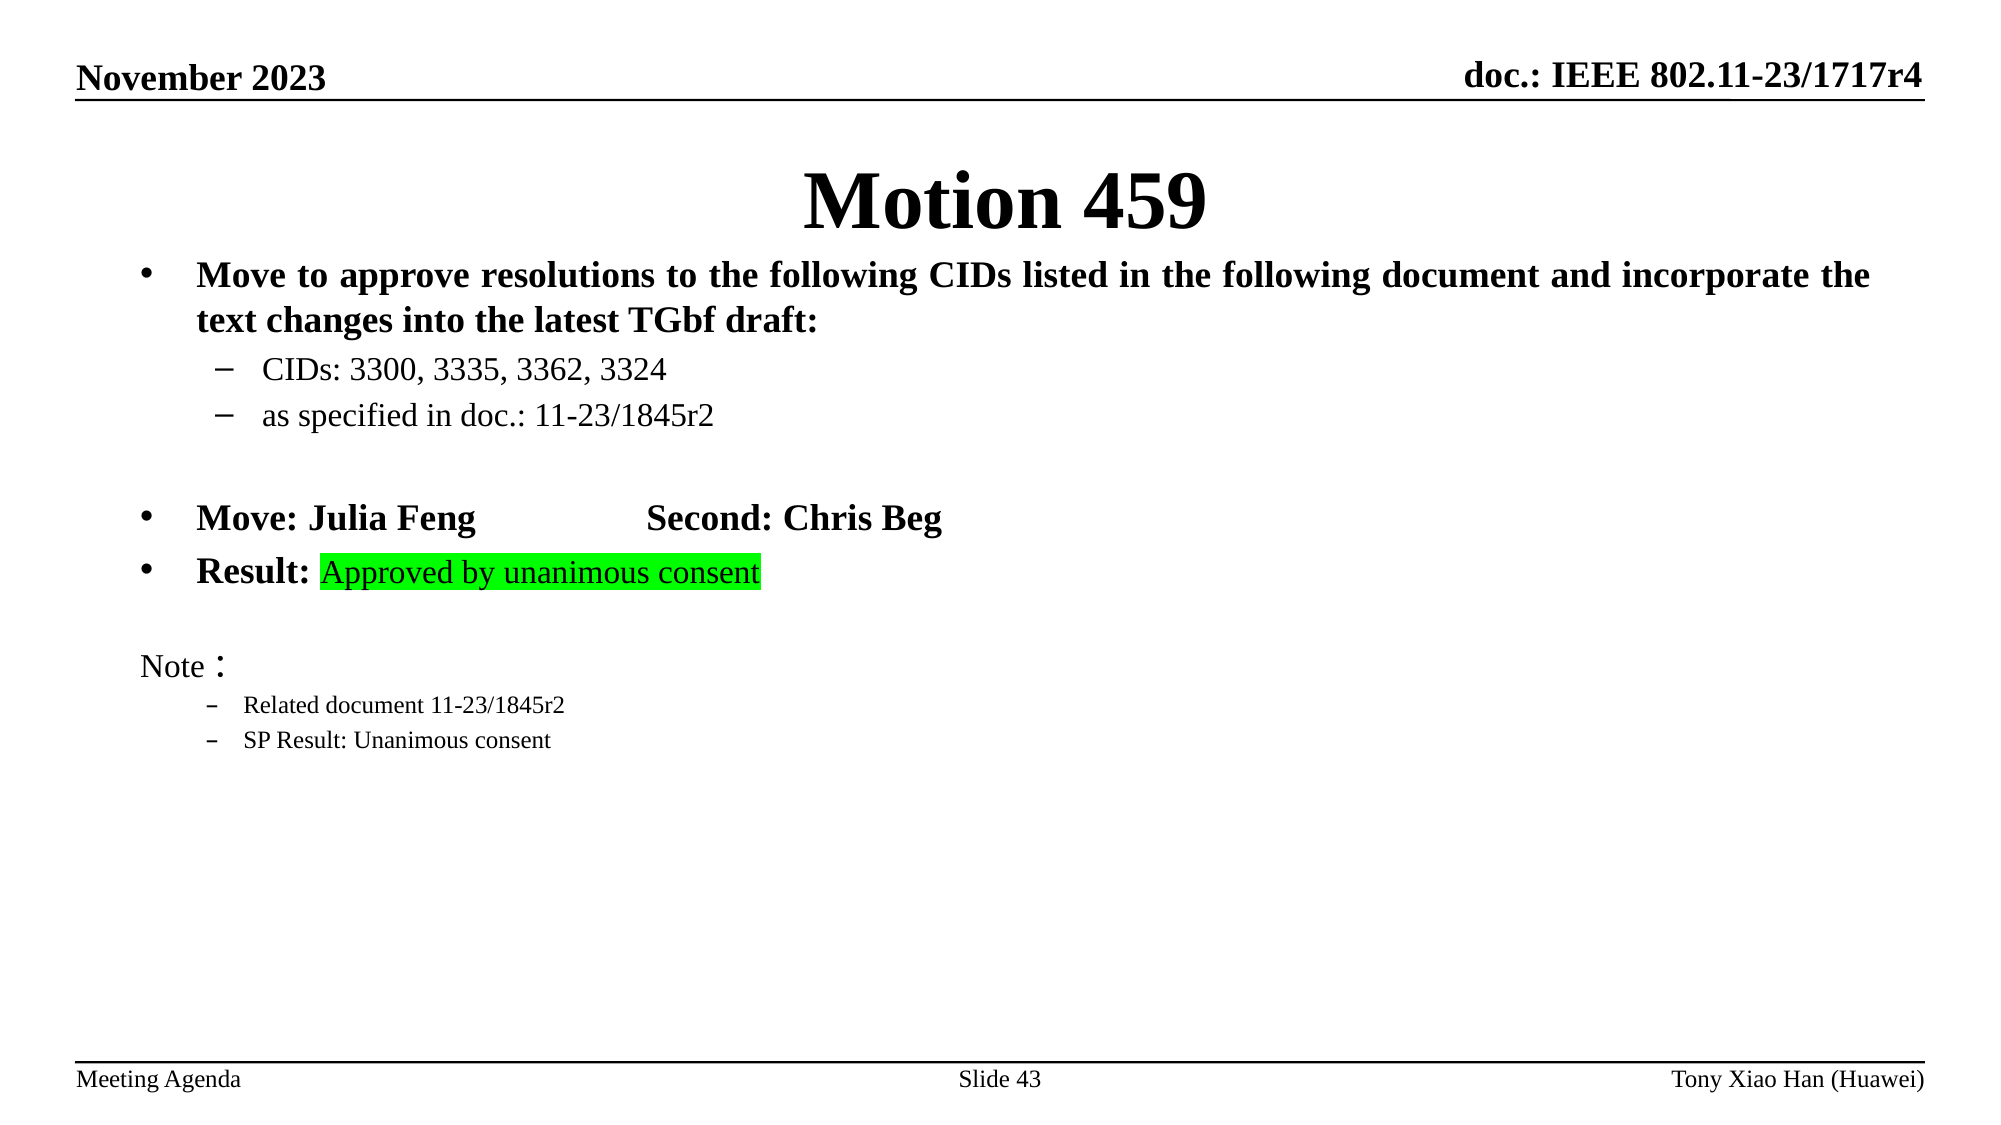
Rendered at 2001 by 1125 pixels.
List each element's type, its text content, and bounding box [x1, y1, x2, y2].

text_box Move to approve resolutions to the following CIDs listed in the following document and incorporate the text changes into the latest TGbf draft: CIDs: 3300, 3335, 3362, 3324 as specified in doc.: 11-23/1845r2 Move: Julia Feng Second: Chris Beg Result: Approved by unanimous consent Note： Related document 11-23/1845r2 SP Result: Unanimous consent [125, 212, 1888, 988]
text_box Motion 459 [368, 137, 1644, 212]
